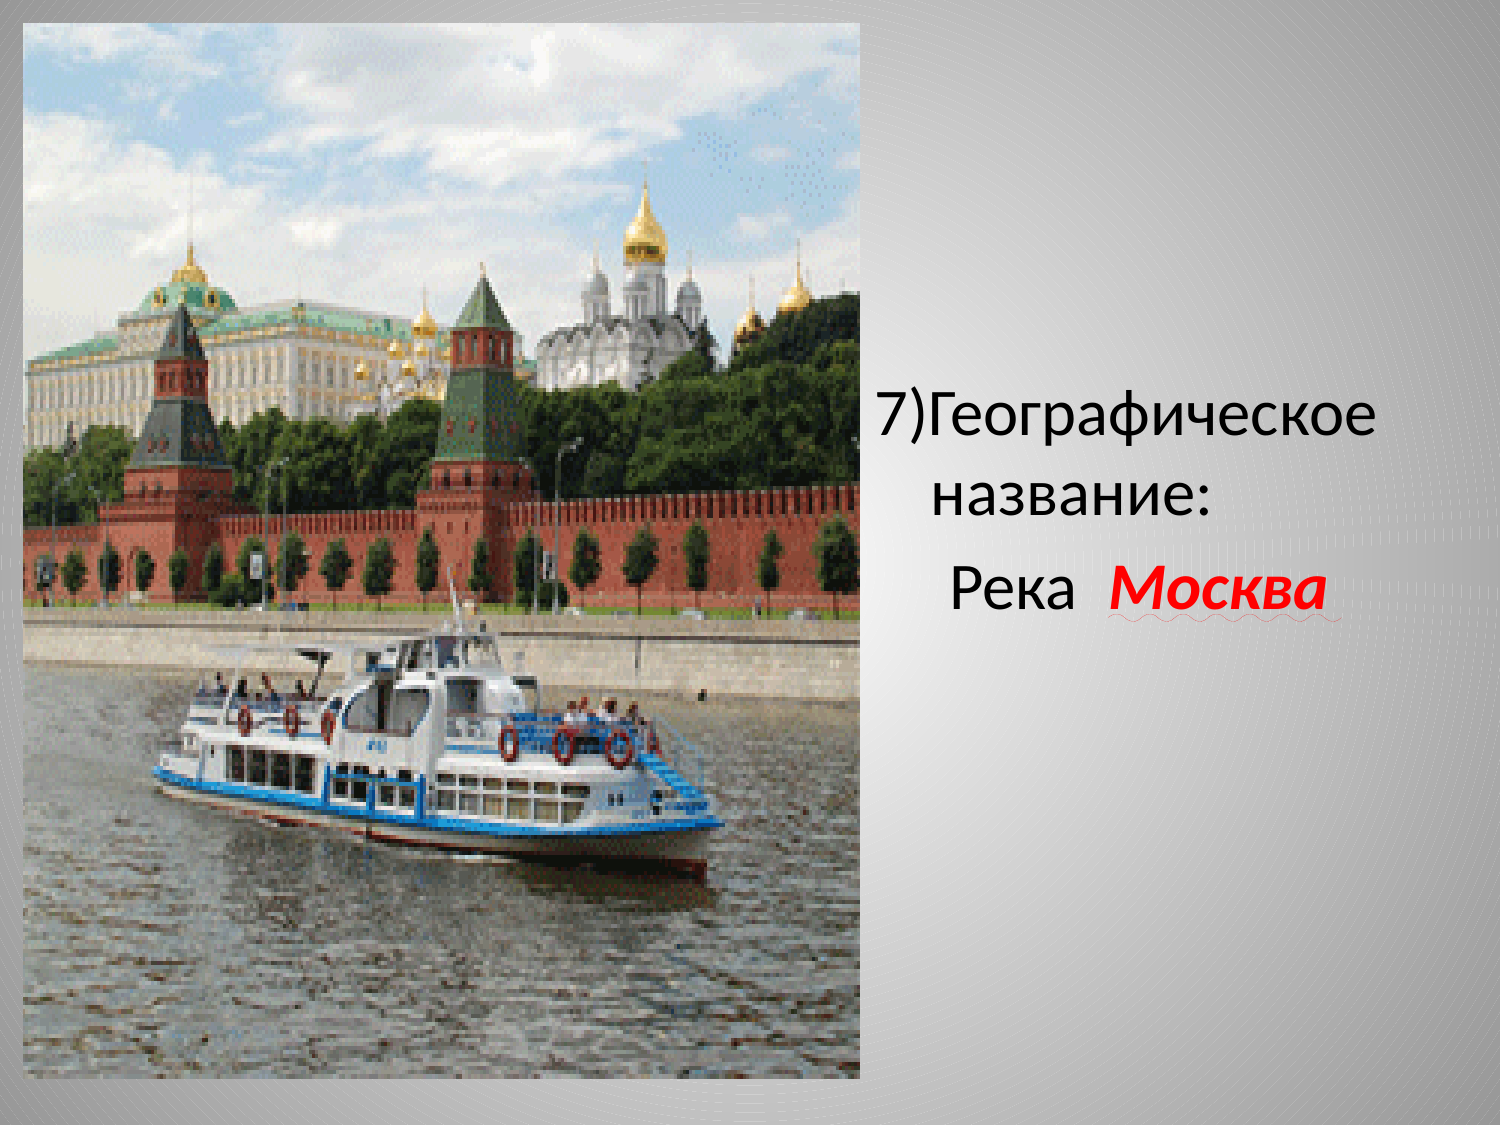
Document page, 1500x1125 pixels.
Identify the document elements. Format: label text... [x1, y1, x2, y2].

list 7)Географическое название: Река Москва [863, 361, 1425, 1005]
picture [23, 23, 860, 1079]
